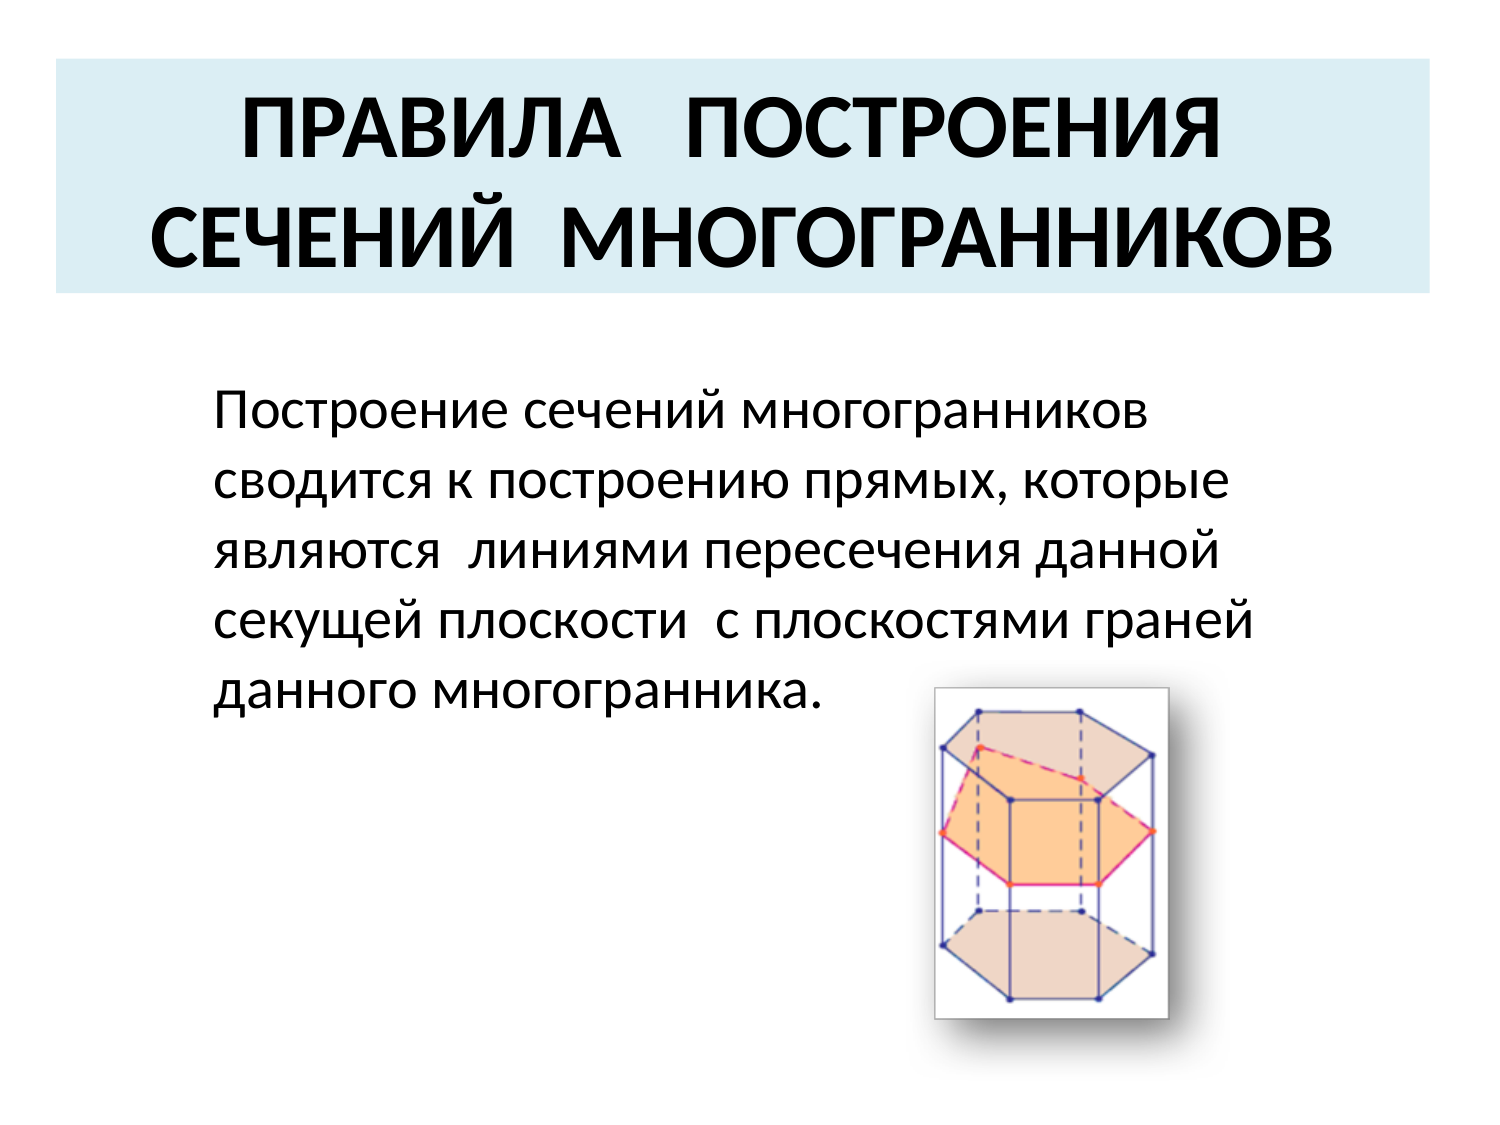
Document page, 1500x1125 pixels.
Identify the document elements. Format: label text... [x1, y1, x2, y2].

text_box ПРАВИЛА ПОСТРОЕНИЯ СЕЧЕНИЙ МНОГОГРАННИКОВ [56, 58, 1430, 294]
text_box Построение сечений многогранников сводится к построению прямых, которые являются линиями пересечения данной секущей плоскости с плоскостями граней данного многогранника. [199, 363, 1301, 728]
picture [934, 687, 1170, 1020]
